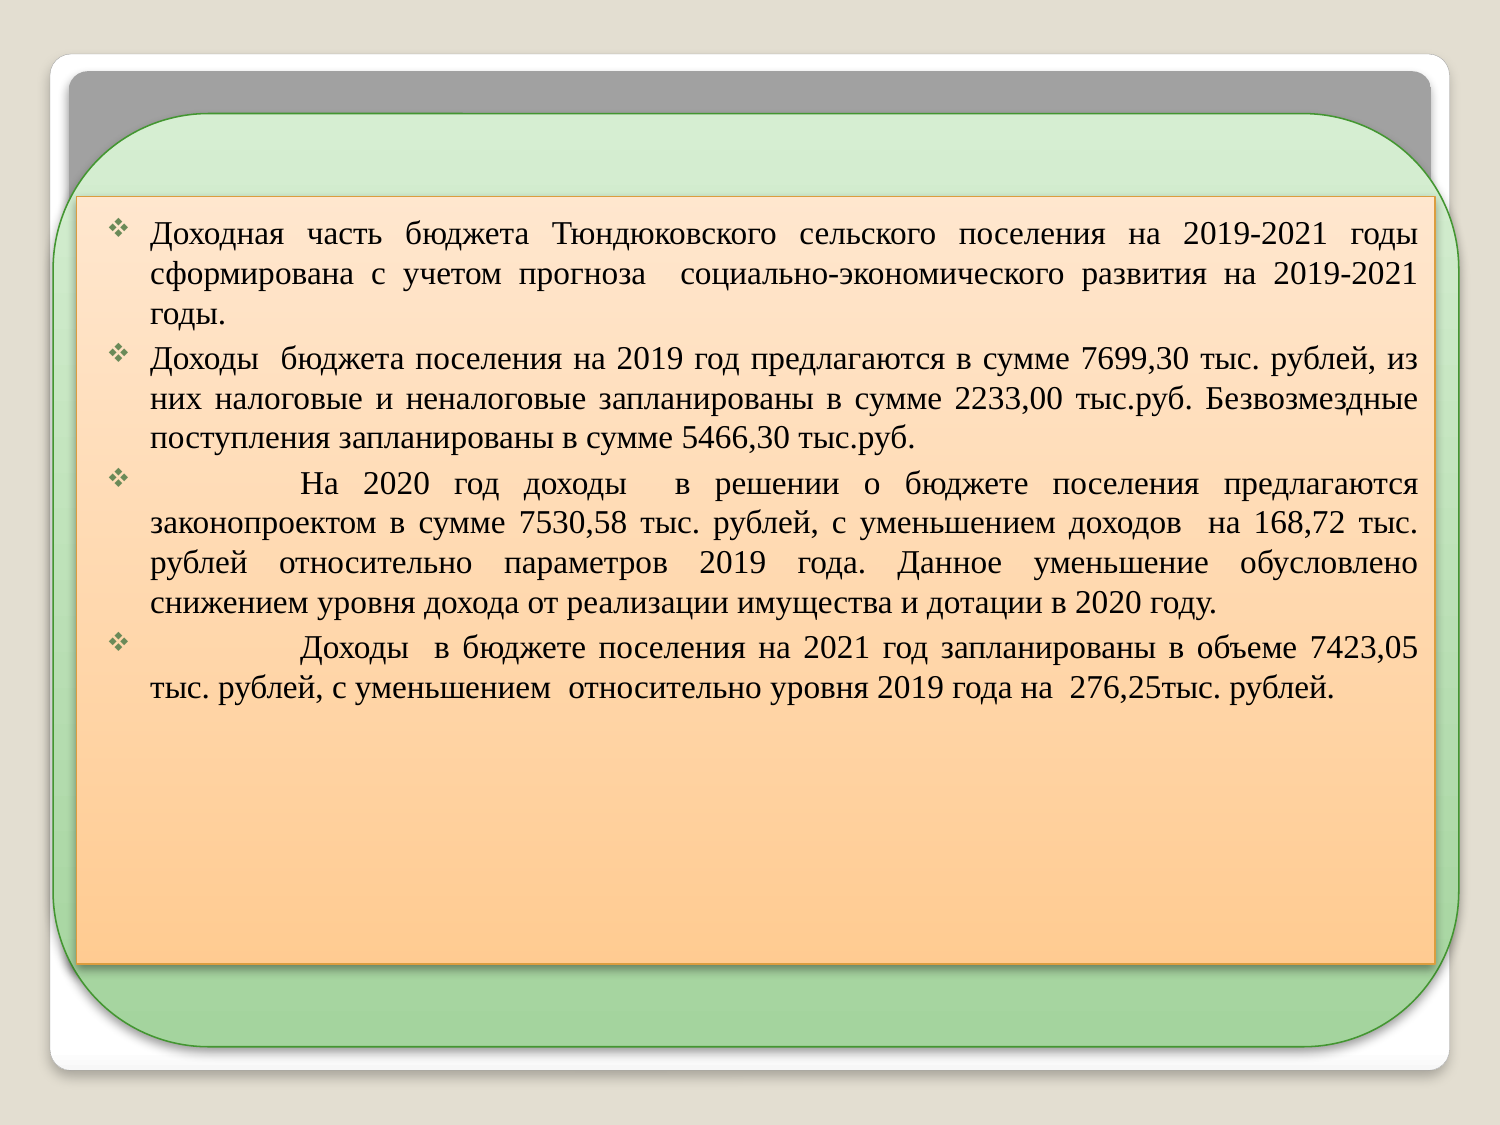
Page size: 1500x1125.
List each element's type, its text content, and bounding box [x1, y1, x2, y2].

text_box [77, 975, 1436, 1048]
text_box [52, 112, 1460, 964]
list Доходная часть бюджета Тюндюковского сельского поселения на 2019-2021 годы сформирована с учетом прогноза социально-экономического развития на 2019-2021 годы. Доходы бюджета поселения на 2019 год предлагаются в сумме 7699,30 тыс. рублей, из них налоговые и неналоговые запланированы в сумме 2233,00 тыс.руб. Безвозмездные поступления запланированы в сумме 5466,30 тыс.руб. На 2020 год доходы в решении о бюджете поселения предлагаются законопроектом в сумме 7530,58 тыс. рублей, с уменьшением доходов на 168,72 тыс. рублей относительно параметров 2019 года. Данное уменьшение обусловлено снижением уровня дохода от реализации имущества и дотации в 2020 году. Доходы в бюджете поселения на 2021 год запланированы в объеме 7423,05 тыс. рублей, с уменьшением относительно уровня 2019 года на 276,25тыс. рублей. [76, 196, 1436, 965]
